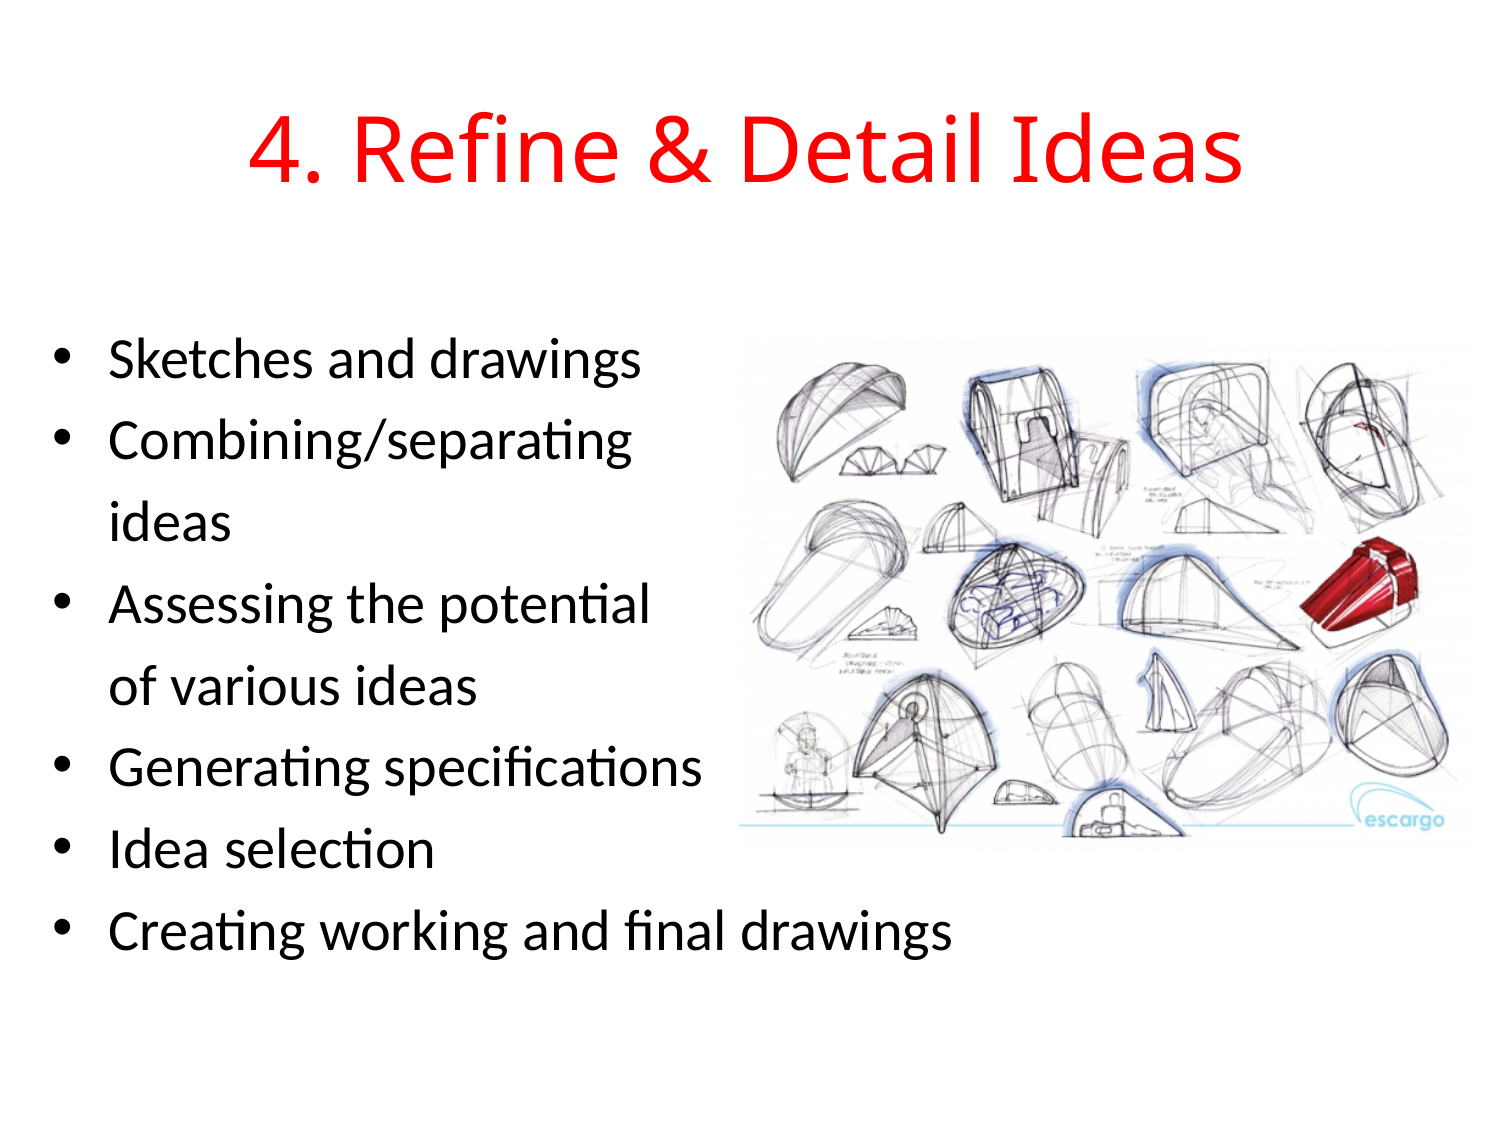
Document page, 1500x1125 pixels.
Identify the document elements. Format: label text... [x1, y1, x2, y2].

list Sketches and drawings Combining/separating ideas Assessing the potential of various ideas Generating specifications Idea selection Creating working and final drawings [37, 312, 1451, 1038]
title 4. Refine & Detail Ideas [49, 37, 1446, 255]
picture [738, 337, 1472, 853]
